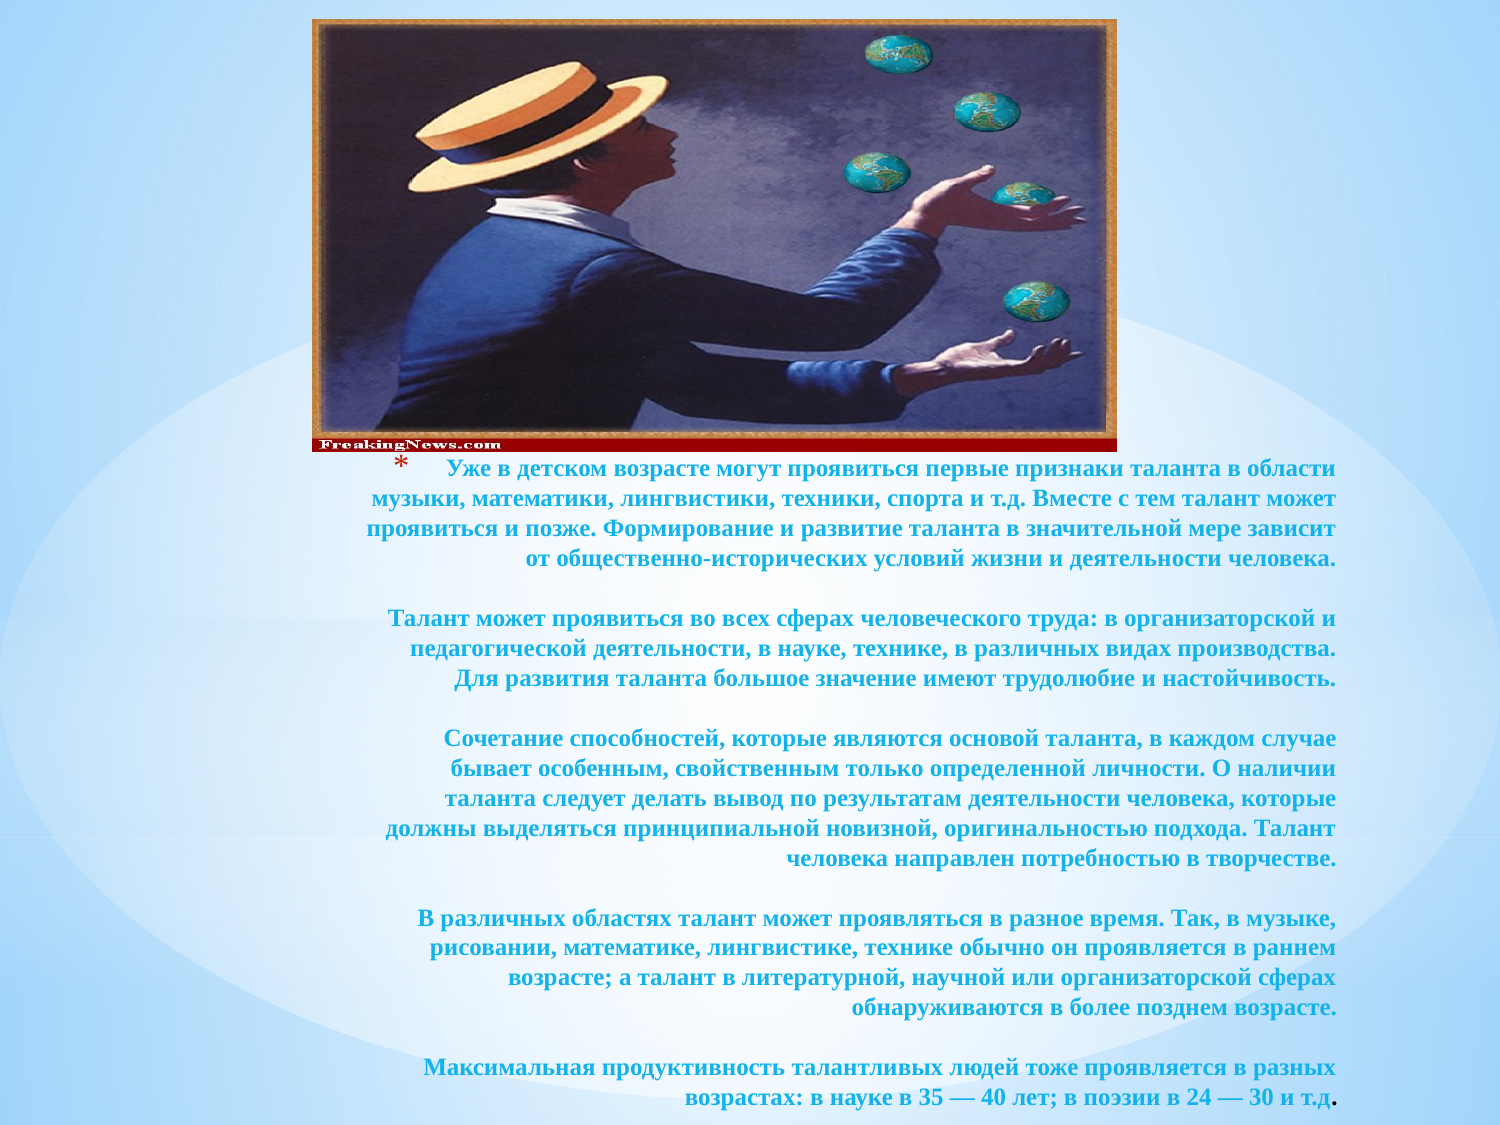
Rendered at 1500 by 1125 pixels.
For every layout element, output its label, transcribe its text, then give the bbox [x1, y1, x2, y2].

title Уже в детском возрасте могут проявиться первые признаки таланта в области музыки, математики, лингвистики, техники, спорта и т.д. Вместе с тем талант может проявиться и позже. Формирование и развитие таланта в значительной мере зависит от общественно-исторических условий жизни и деятельности человека. Талант может проявиться во всех сферах человеческого труда: в организаторской и педагогической деятельности, в науке, технике, в различных видах производства. Для развития таланта большое значение имеют трудолюбие и настойчивость. Сочетание способностей, которые являются основой таланта, в каждом случае бывает особенным, свойственным только определенной личности. О наличии таланта следует делать вывод по результатам деятельности человека, которые должны выделяться принципиальной новизной, оригинальностью подхода. Талант человека направлен потребностью в творчестве. В различных областях талант может проявляться в разное время. Так, в музыке, рисовании, математике, лингвистике, технике обычно он проявляется в раннем возрасте; а талант в литературной, научной или организаторской сферах обнаруживаются в более позднем возрасте. Максимальная продуктивность талантливых людей тоже проявляется в разных возрастах: в науке в 35 — 40 лет; в поэзии в 24 — 30 и т.д. [294, 444, 1353, 976]
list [312, 18, 1117, 452]
